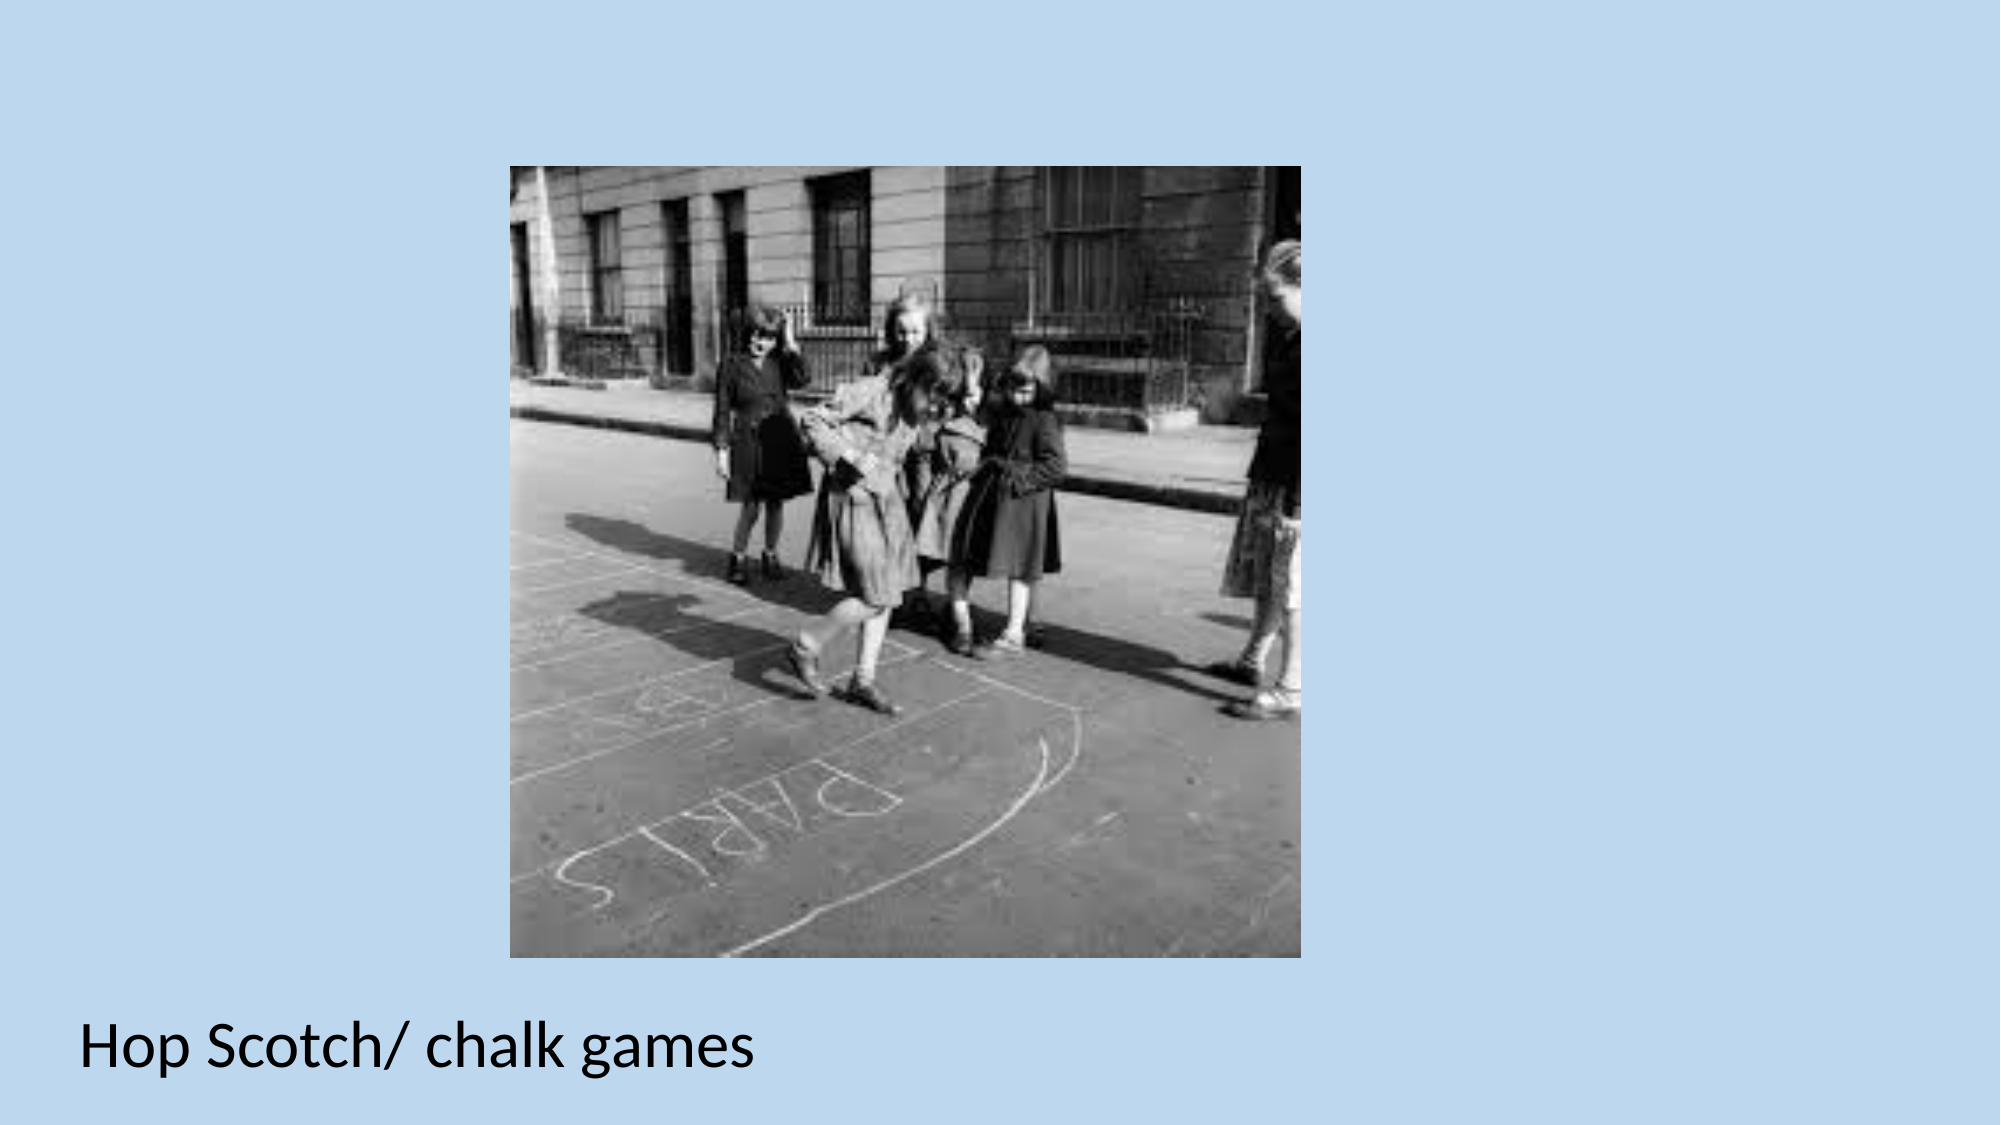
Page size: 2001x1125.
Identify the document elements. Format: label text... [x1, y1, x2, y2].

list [509, 166, 1301, 958]
text_box Hop Scotch/ chalk games [64, 993, 771, 1089]
